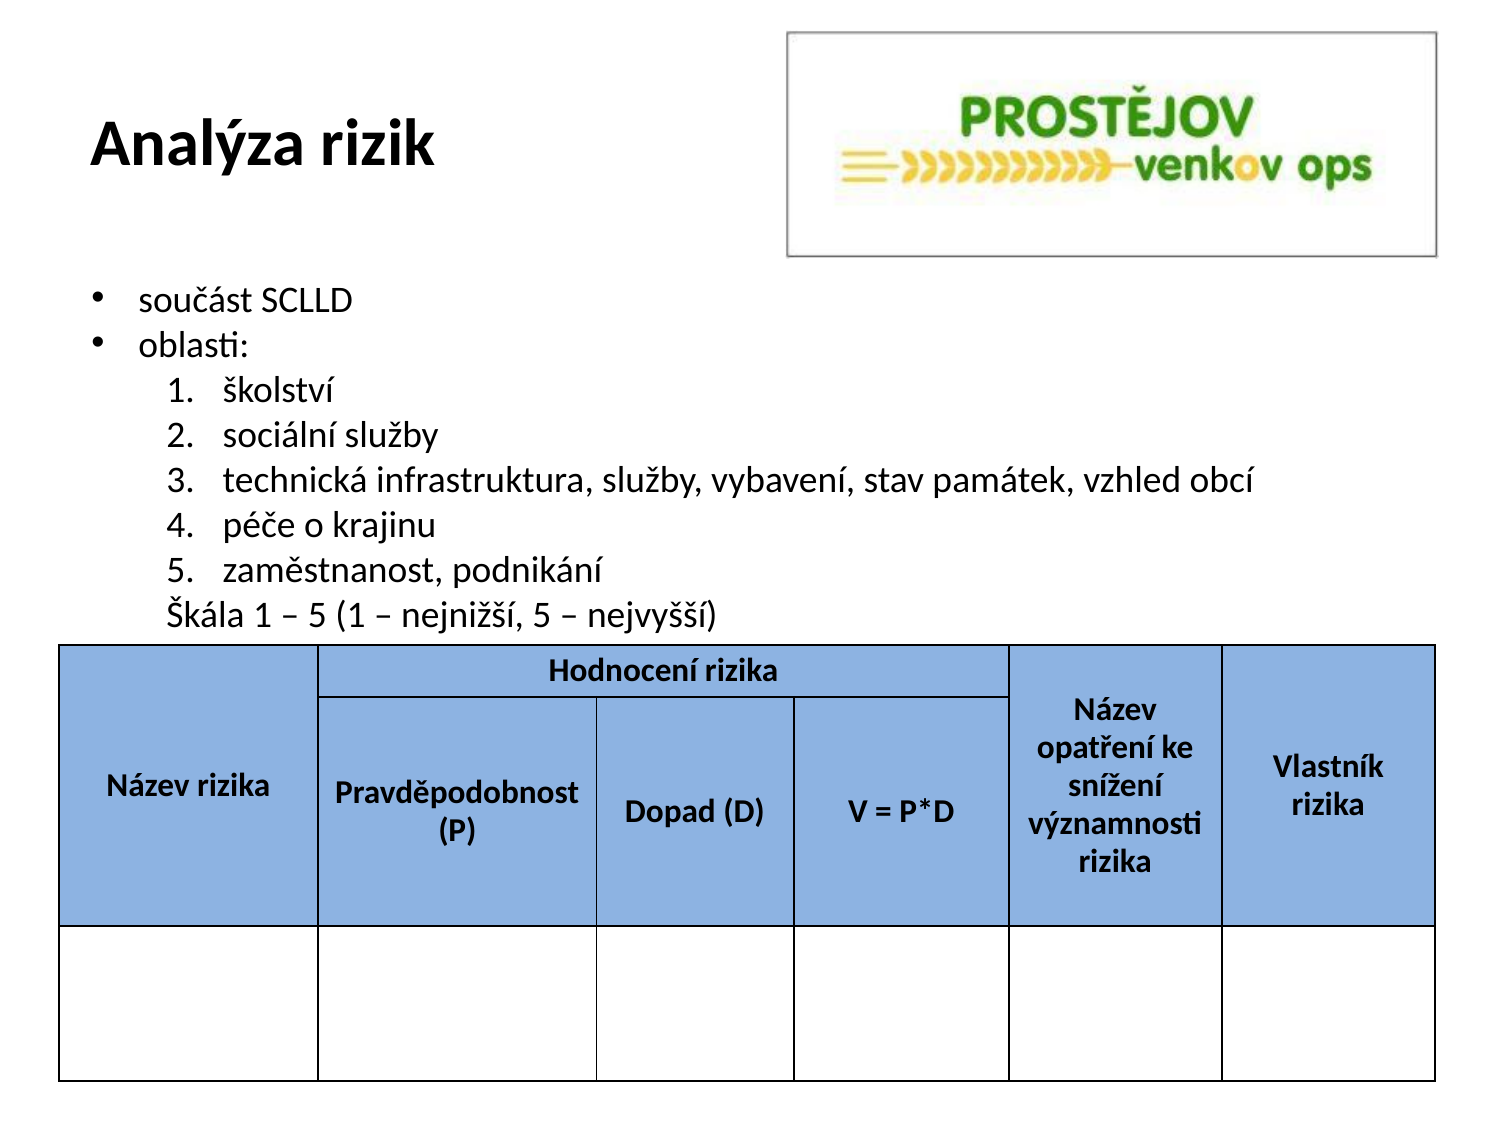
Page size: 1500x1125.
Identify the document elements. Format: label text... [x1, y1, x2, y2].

table_cell [60, 927, 317, 1080]
text_box součást SCLLD oblasti: školství sociální služby technická infrastruktura, služby, vybavení, stav památek, vzhled obcí péče o krajinu zaměstnanost, podnikání Škála 1 – 5 (1 – nejnižší, 5 – nejvyšší) [76, 267, 1436, 644]
table_cell [597, 927, 793, 1080]
table_header Hodnocení rizika [319, 646, 1008, 696]
table_cell V = P*D [795, 698, 1008, 925]
table_cell [795, 927, 1008, 1080]
table_cell [319, 927, 596, 1080]
table_header Název opatření ke snížení významnosti rizika [1010, 646, 1221, 925]
title Analýza rizik [75, 45, 780, 233]
table_header Název rizika [60, 646, 317, 925]
table_cell [1010, 927, 1221, 1080]
table_cell Pravděpodobnost (P) [319, 698, 596, 925]
table_cell [1223, 927, 1434, 1080]
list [785, 30, 1439, 260]
table_header Vlastník rizika [1223, 646, 1434, 925]
table_cell Dopad (D) [597, 698, 793, 925]
